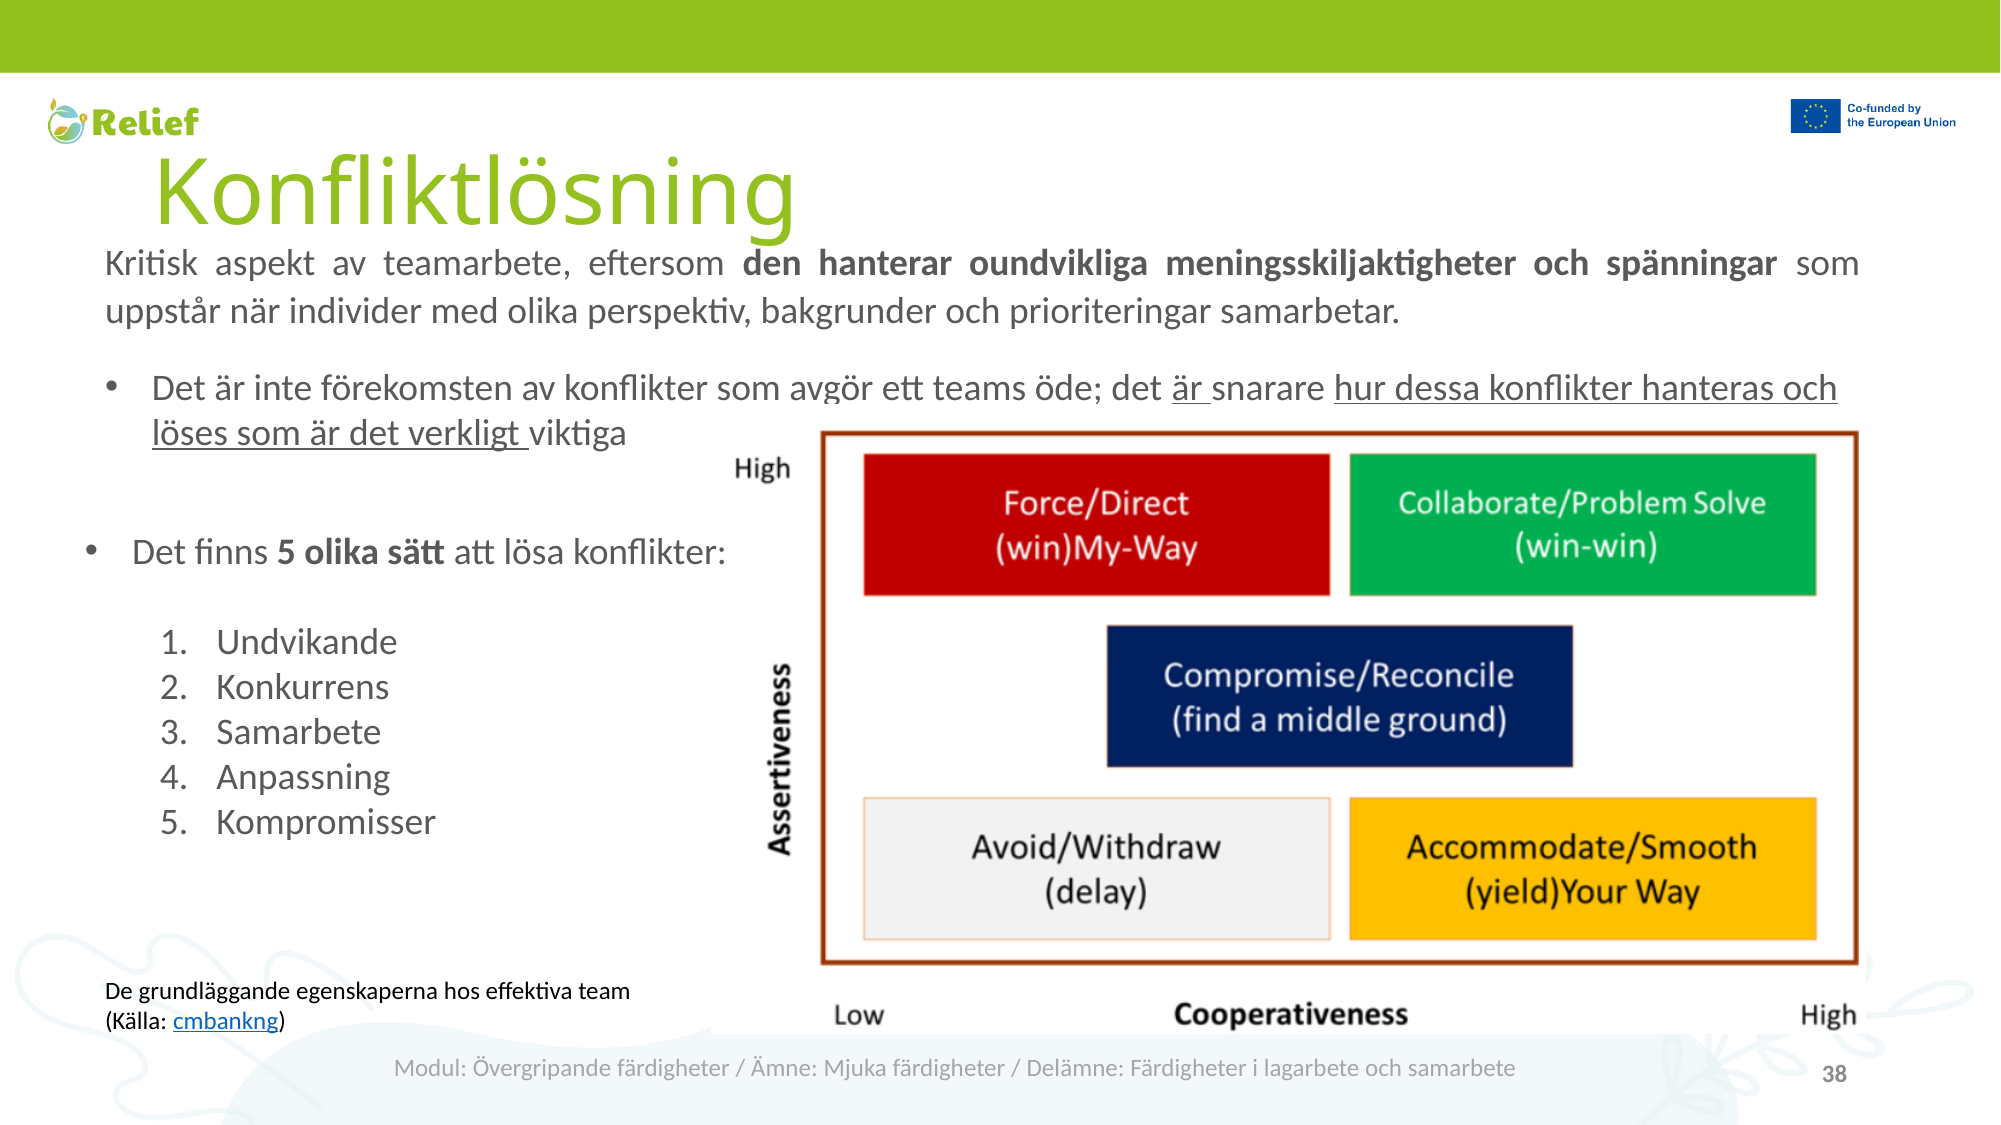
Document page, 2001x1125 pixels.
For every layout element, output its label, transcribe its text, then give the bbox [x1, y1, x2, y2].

text_box Det finns 5 olika sätt att lösa konflikter: Undvikande Konkurrens Samarbete Anpassning Kompromisser [70, 519, 711, 850]
text_box Det är inte förekomsten av konflikter som avgör ett teams öde; det är snarare hur dessa konflikter hanteras och löses som är det verkligt viktiga [90, 355, 1875, 461]
footer Modul: Övergripande färdigheter / Ämne: Mjuka färdigheter / Delämne: Färdigheter i lagarbete och samarbete [137, 1017, 1775, 1116]
title Konfliktlösning [137, 111, 1863, 227]
slide_number 38 [1787, 1042, 1863, 1103]
text_box Kritisk aspekt av teamarbete, eftersom den hanterar oundvikliga meningsskiljaktigheter och spänningar som uppstår när individer med olika perspektiv, bakgrunder och prioriteringar samarbetar. [90, 227, 1875, 339]
picture [0, 0, 2001, 1125]
text_box De grundläggande egenskaperna hos effektiva team (Källa: cmbankng) [90, 966, 665, 1042]
